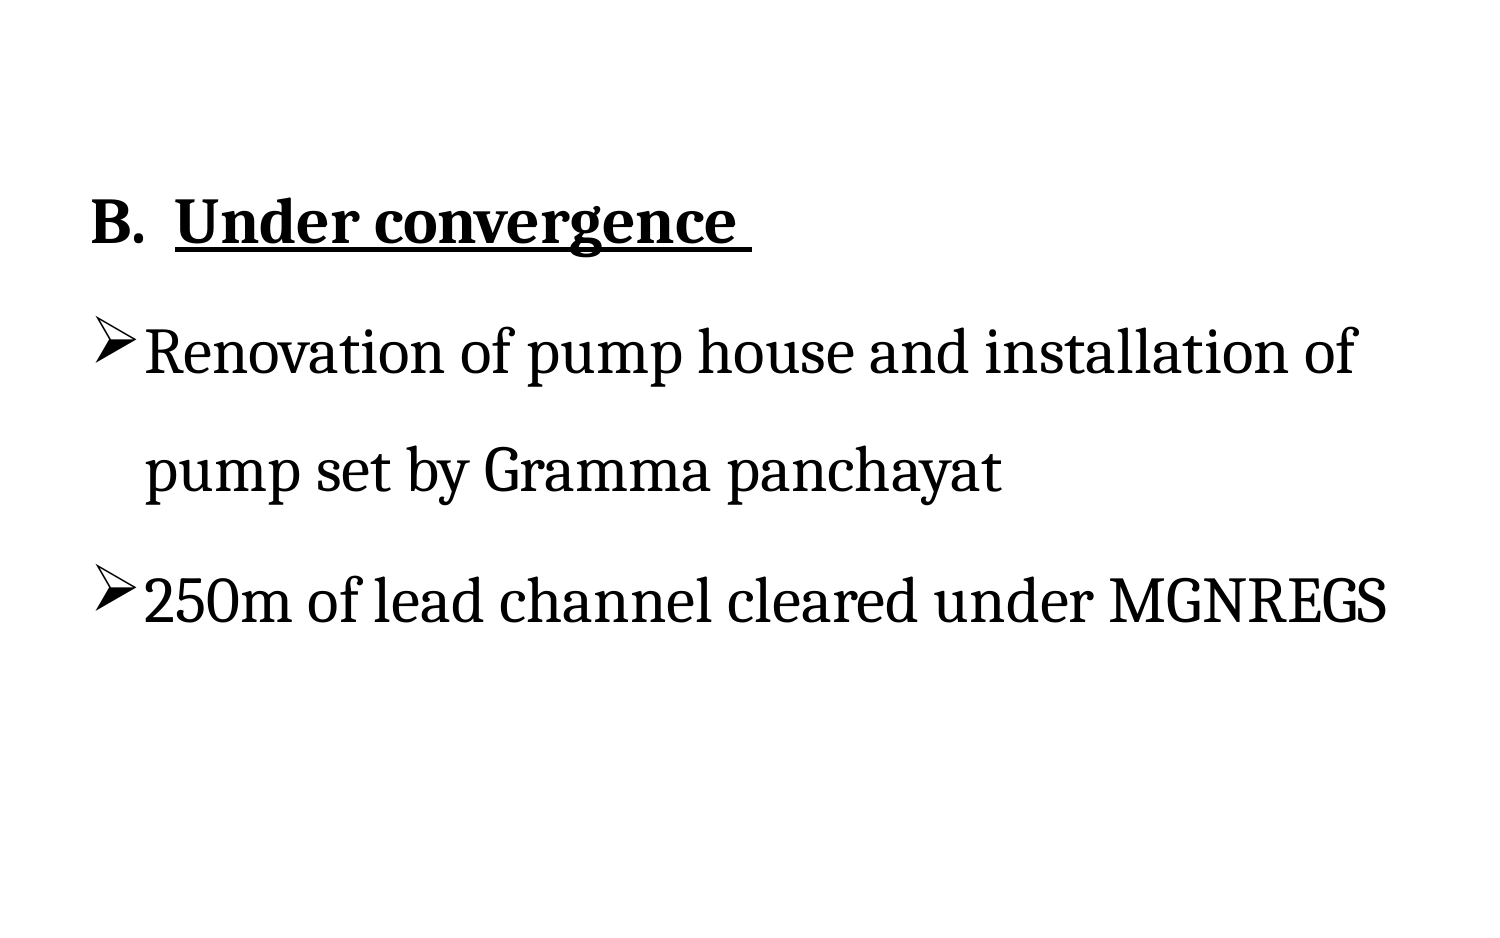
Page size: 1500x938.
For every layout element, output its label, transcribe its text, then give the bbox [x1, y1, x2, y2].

list B. Under convergence Renovation of pump house and installation of pump set by Gramma panchayat 250m of lead channel cleared under MGNREGS [75, 131, 1425, 750]
